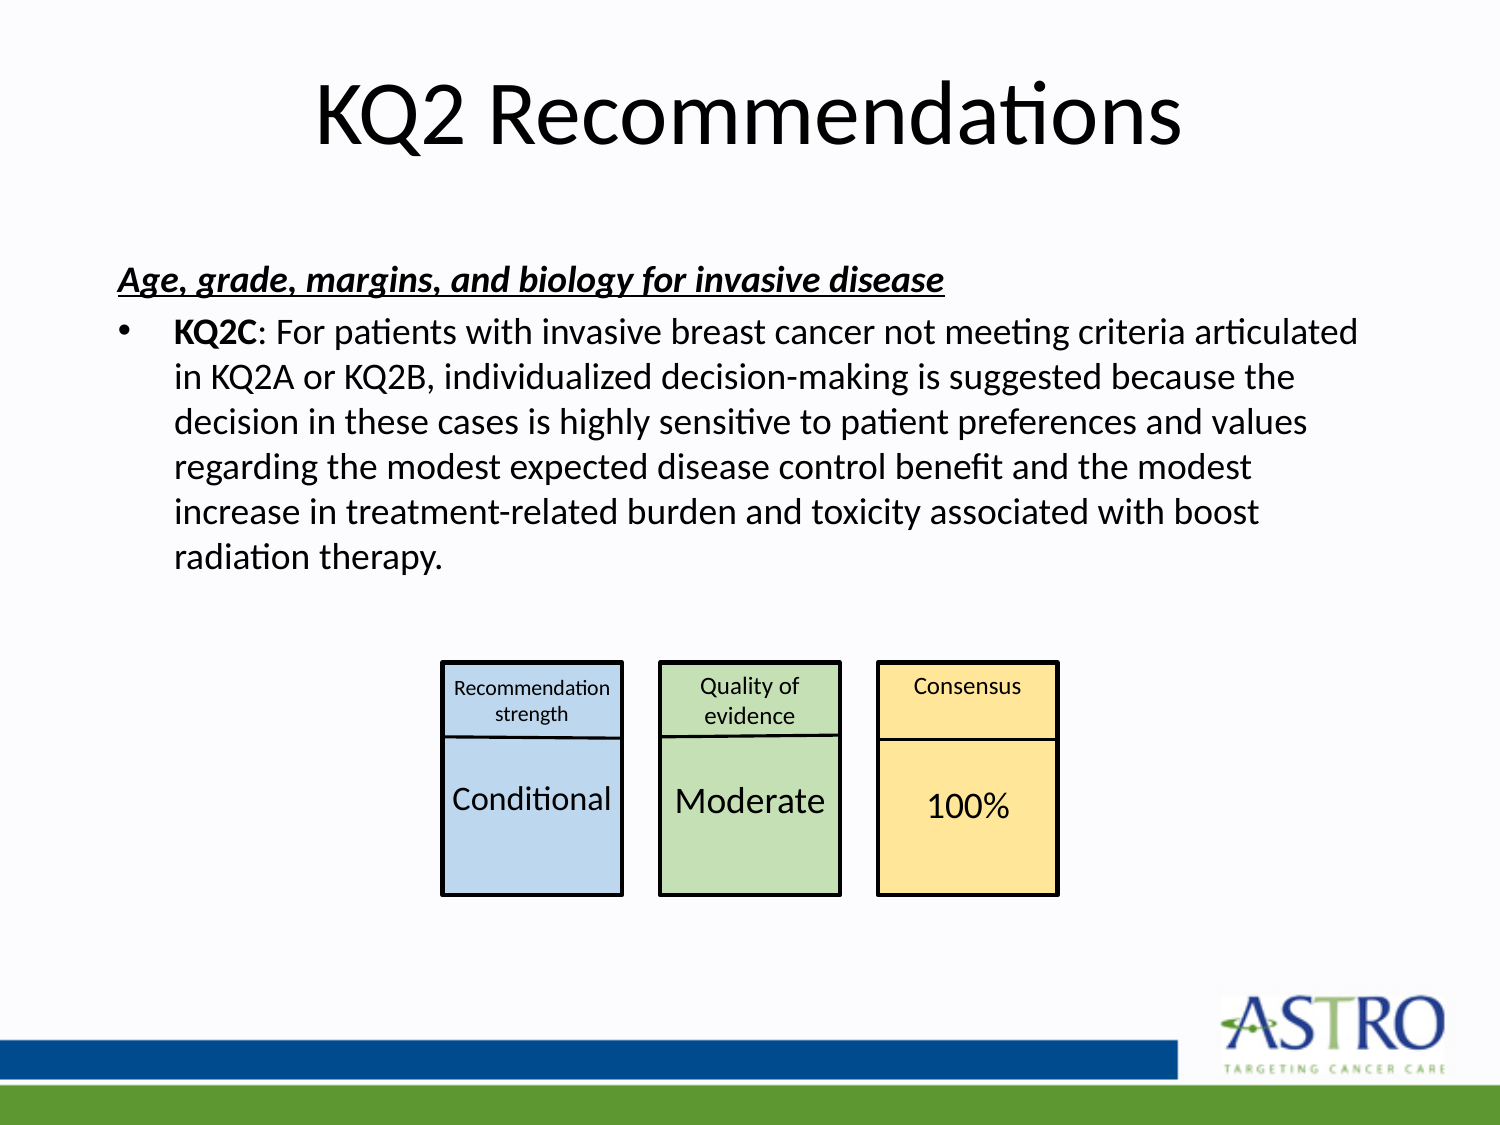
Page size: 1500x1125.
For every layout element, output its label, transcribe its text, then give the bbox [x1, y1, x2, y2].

title KQ2 Recommendations [75, 45, 1425, 233]
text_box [442, 662, 1058, 896]
list Age, grade, margins, and biology for invasive disease KQ2C: For patients with invasive breast cancer not meeting criteria articulated in KQ2A or KQ2B, individualized decision-making is suggested because the decision in these cases is highly sensitive to patient preferences and values regarding the modest expected disease control benefit and the modest increase in treatment-related burden and toxicity associated with boost radiation therapy. [103, 247, 1397, 533]
picture [0, 0, 1500, 1125]
